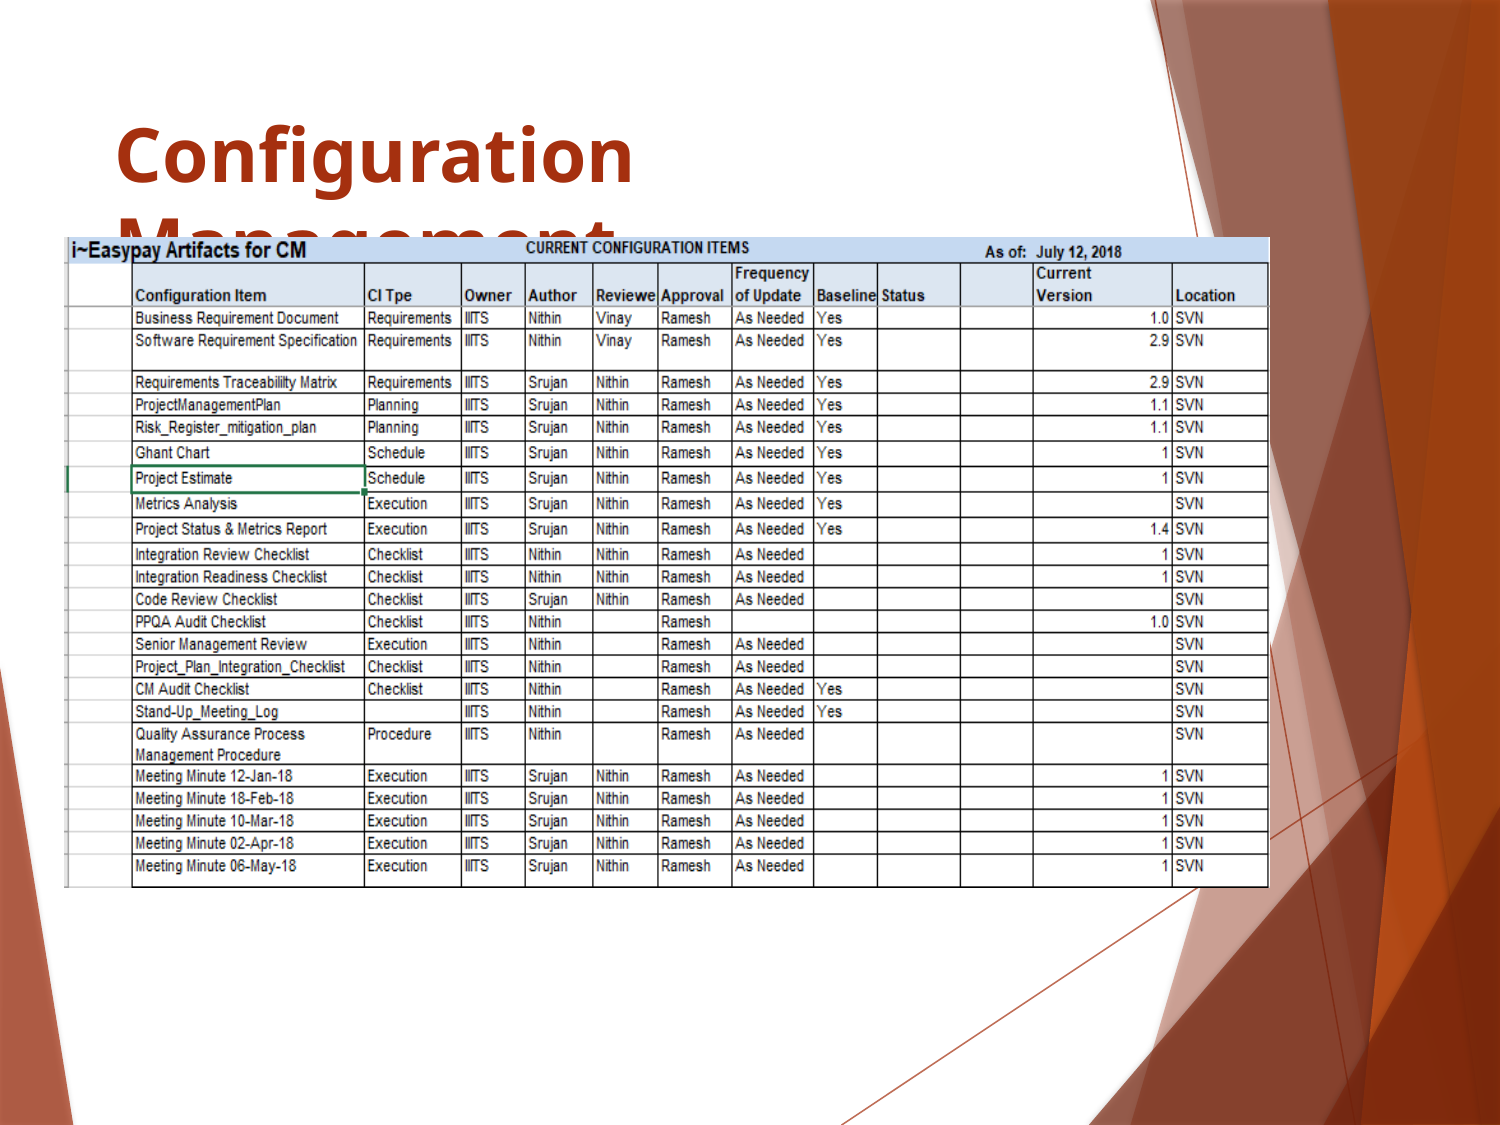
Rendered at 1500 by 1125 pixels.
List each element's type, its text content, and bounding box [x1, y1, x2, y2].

title Configuration Management [99, 99, 1142, 220]
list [64, 237, 1271, 888]
